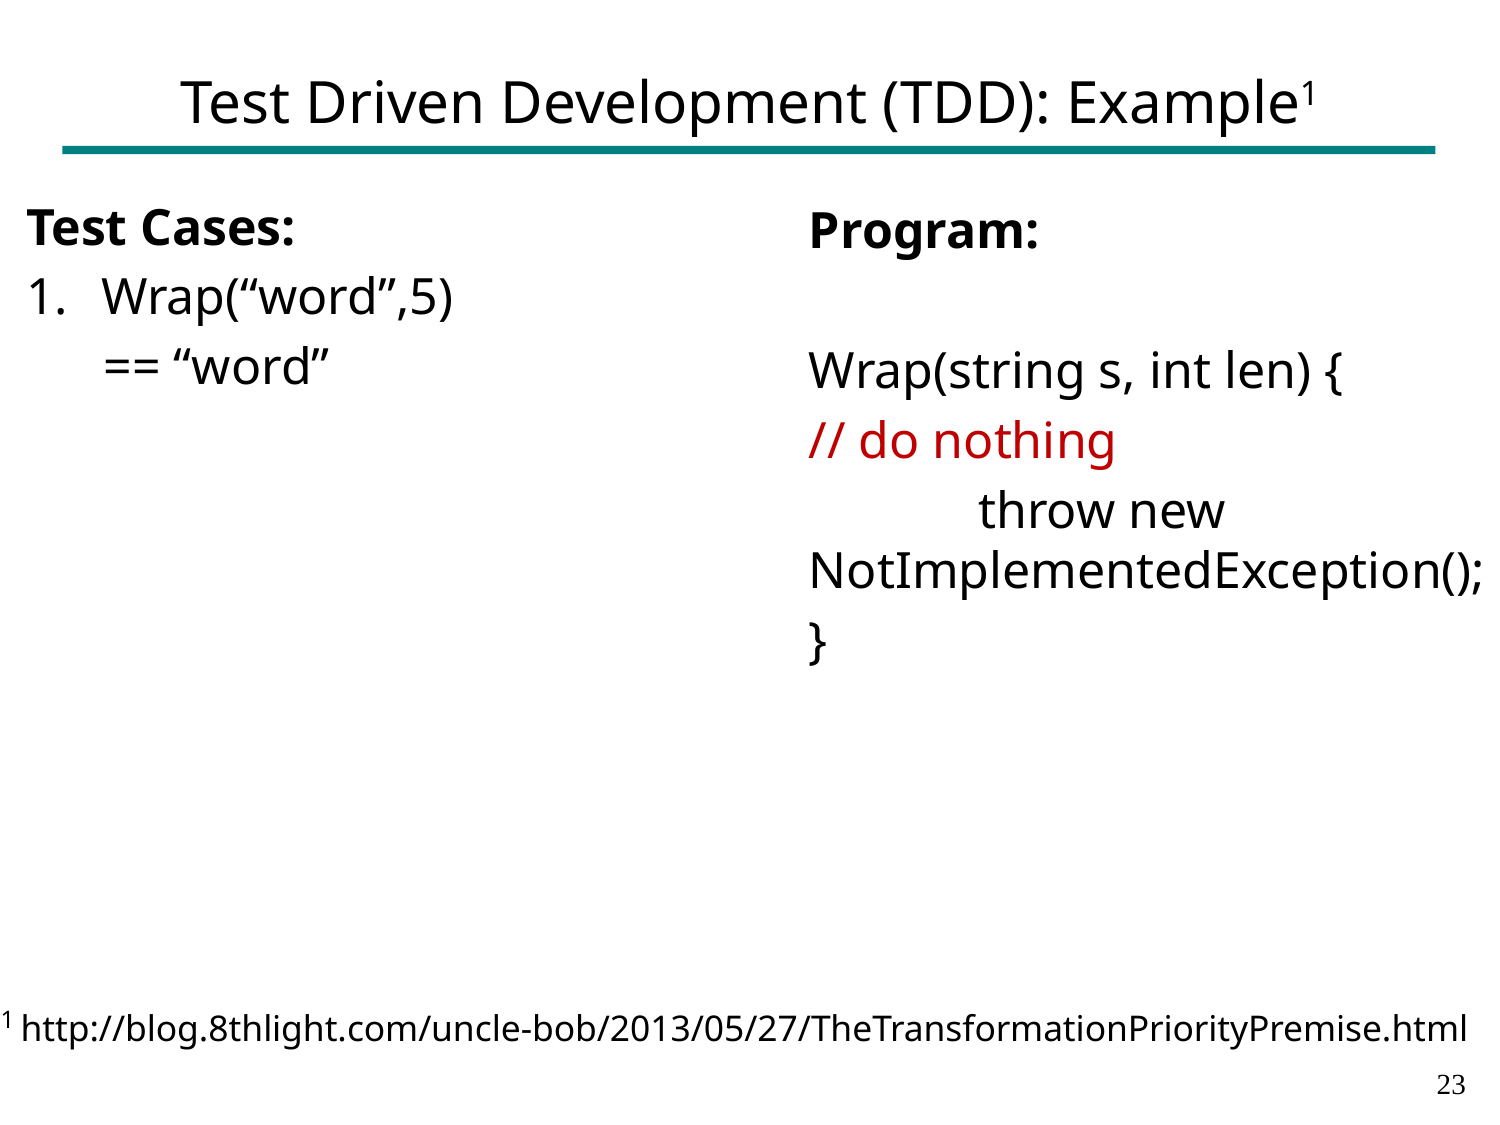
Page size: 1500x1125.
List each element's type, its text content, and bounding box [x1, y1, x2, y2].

text_box 1 http://blog.8thlight.com/uncle-bob/2013/05/27/TheTransformationPriorityPremise.html [0, 992, 1500, 1058]
title Test Driven Development (TDD): Example1 [112, 49, 1388, 151]
text_box Program: Wrap(string s, int len) { // do nothing throw new NotImplementedException(); } [794, 191, 1500, 992]
list Test Cases: Wrap(“word”,5) == “word” [10, 187, 746, 992]
slide_number 22 [1168, 1058, 1482, 1121]
